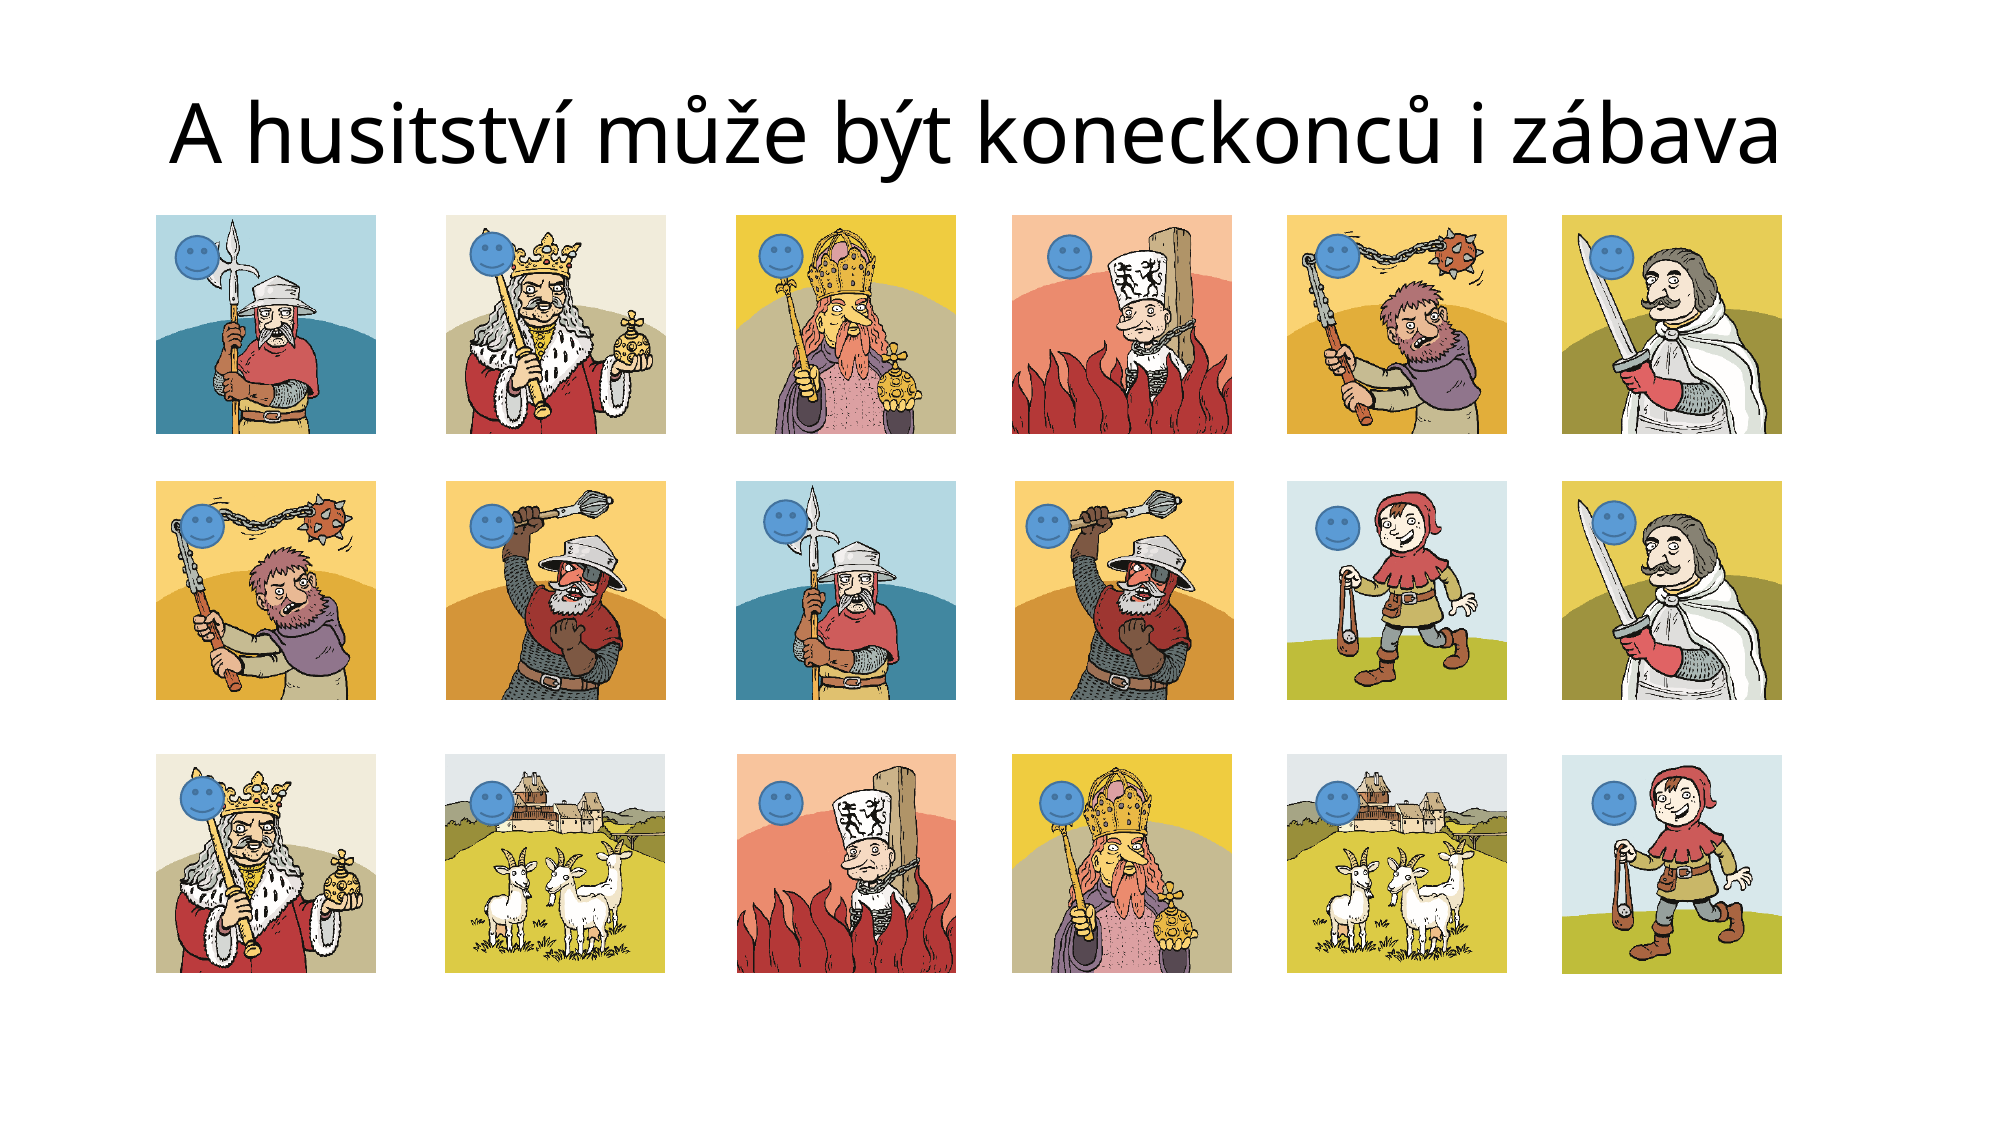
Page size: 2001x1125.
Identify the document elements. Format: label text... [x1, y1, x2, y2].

picture [1562, 481, 1782, 700]
picture [1012, 754, 1232, 974]
picture [156, 754, 376, 974]
picture [156, 215, 376, 435]
picture [736, 481, 956, 700]
picture [446, 481, 666, 700]
picture [1287, 215, 1507, 435]
picture [1015, 481, 1234, 700]
picture [736, 215, 956, 435]
picture [445, 754, 665, 974]
picture [1287, 754, 1507, 974]
picture [446, 215, 666, 435]
picture [1012, 215, 1232, 435]
picture [1287, 481, 1507, 700]
picture [156, 481, 376, 700]
text_box A husitství může být koneckonců i zábava [87, 72, 1867, 188]
picture [737, 754, 956, 974]
picture [1562, 755, 1782, 975]
picture [1562, 215, 1782, 435]
